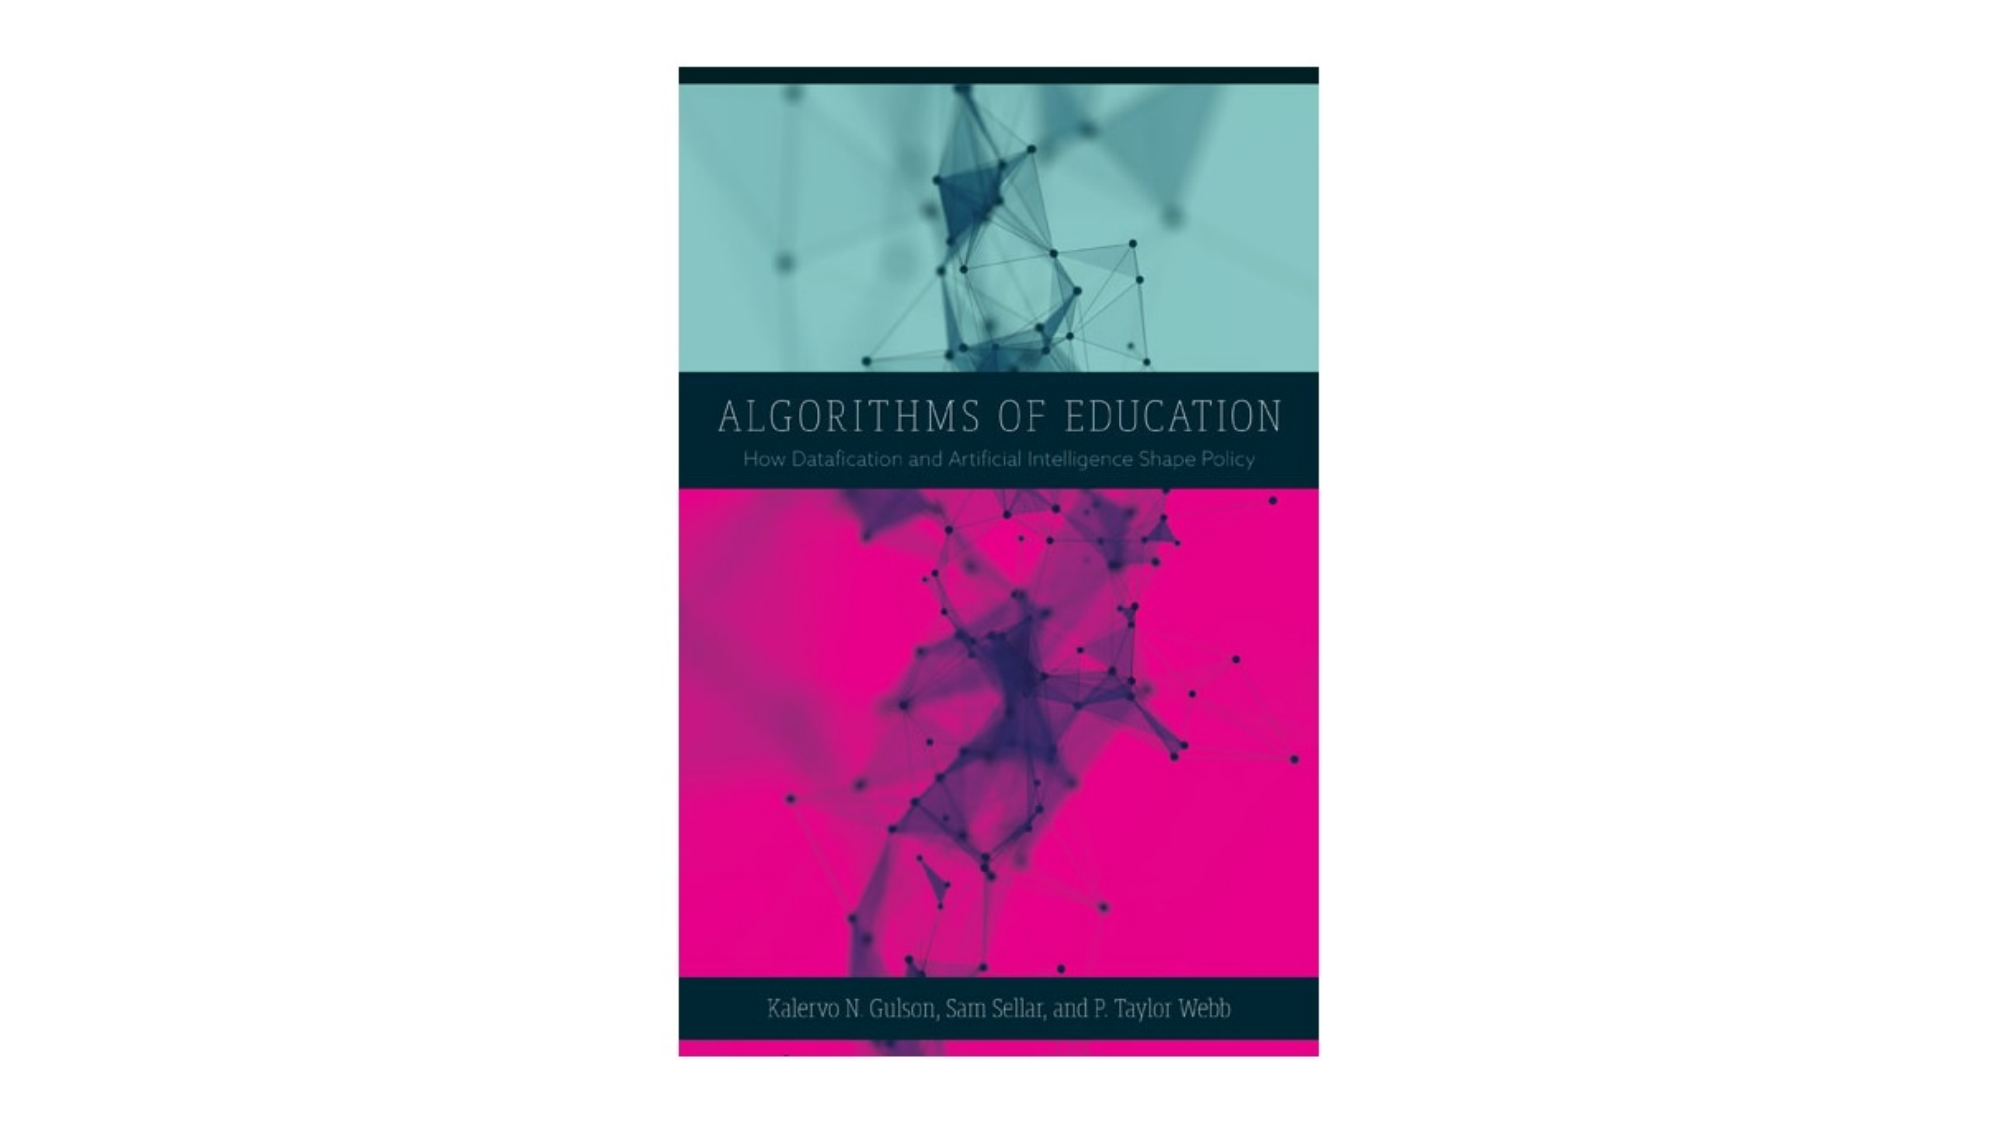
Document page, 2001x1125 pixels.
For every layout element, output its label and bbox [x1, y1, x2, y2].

list [661, 59, 1339, 1070]
